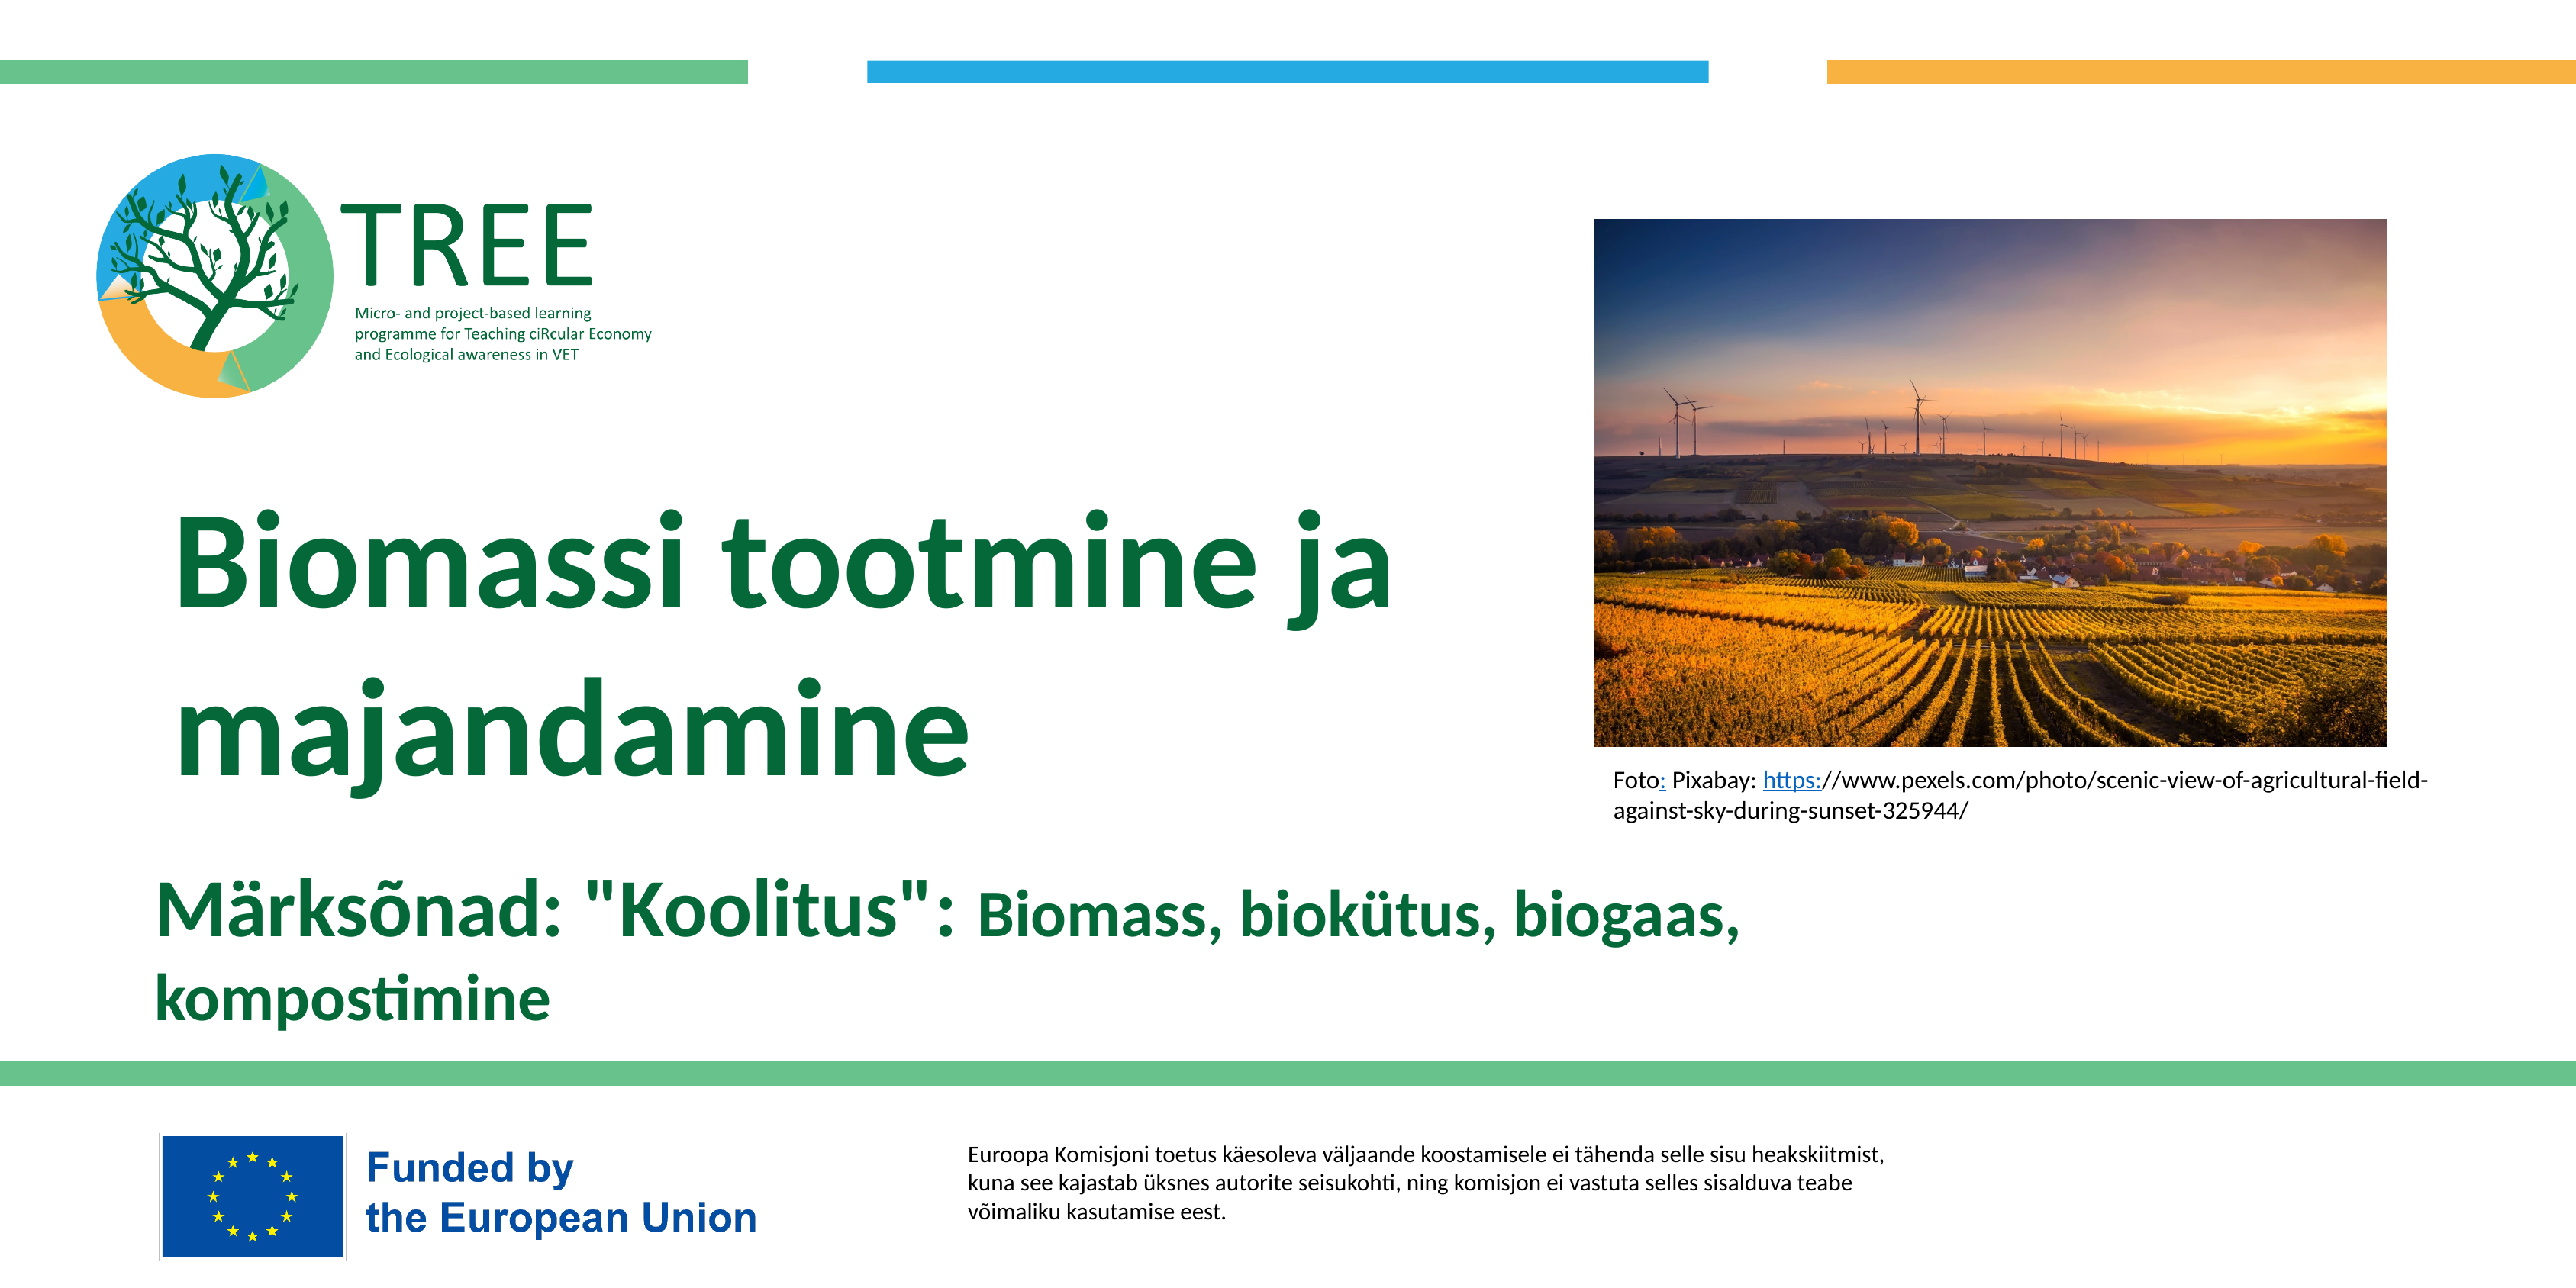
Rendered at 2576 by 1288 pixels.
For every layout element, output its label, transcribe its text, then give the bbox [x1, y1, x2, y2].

text_box Biomassi tootmine ja majandamine [154, 459, 1497, 813]
text_box [0, 60, 748, 83]
text_box [1828, 60, 2576, 83]
text_box Euroopa Komisjoni toetus käesoleva väljaande koostamisele ei tähenda selle sisu heakskiitmist, kuna see kajastab üksnes autorite seisukohti, ning komisjon ei vastuta selles sisalduva teabe võimaliku kasutamise eest. [949, 1129, 1929, 1234]
picture [1594, 219, 2387, 747]
text_box Märksõnad: "Koolitus": Biomass, biokütus, biogaas, kompostimine [135, 845, 1870, 1043]
picture [153, 1129, 801, 1265]
text_box [867, 60, 1709, 83]
picture [59, 127, 691, 431]
text_box Foto: Pixabay: https://www.pexels.com/photo/scenic-view-of-agricultural-field-against-sky-during-sunset-325944/ [1594, 753, 2485, 864]
text_box [0, 1062, 2576, 1085]
